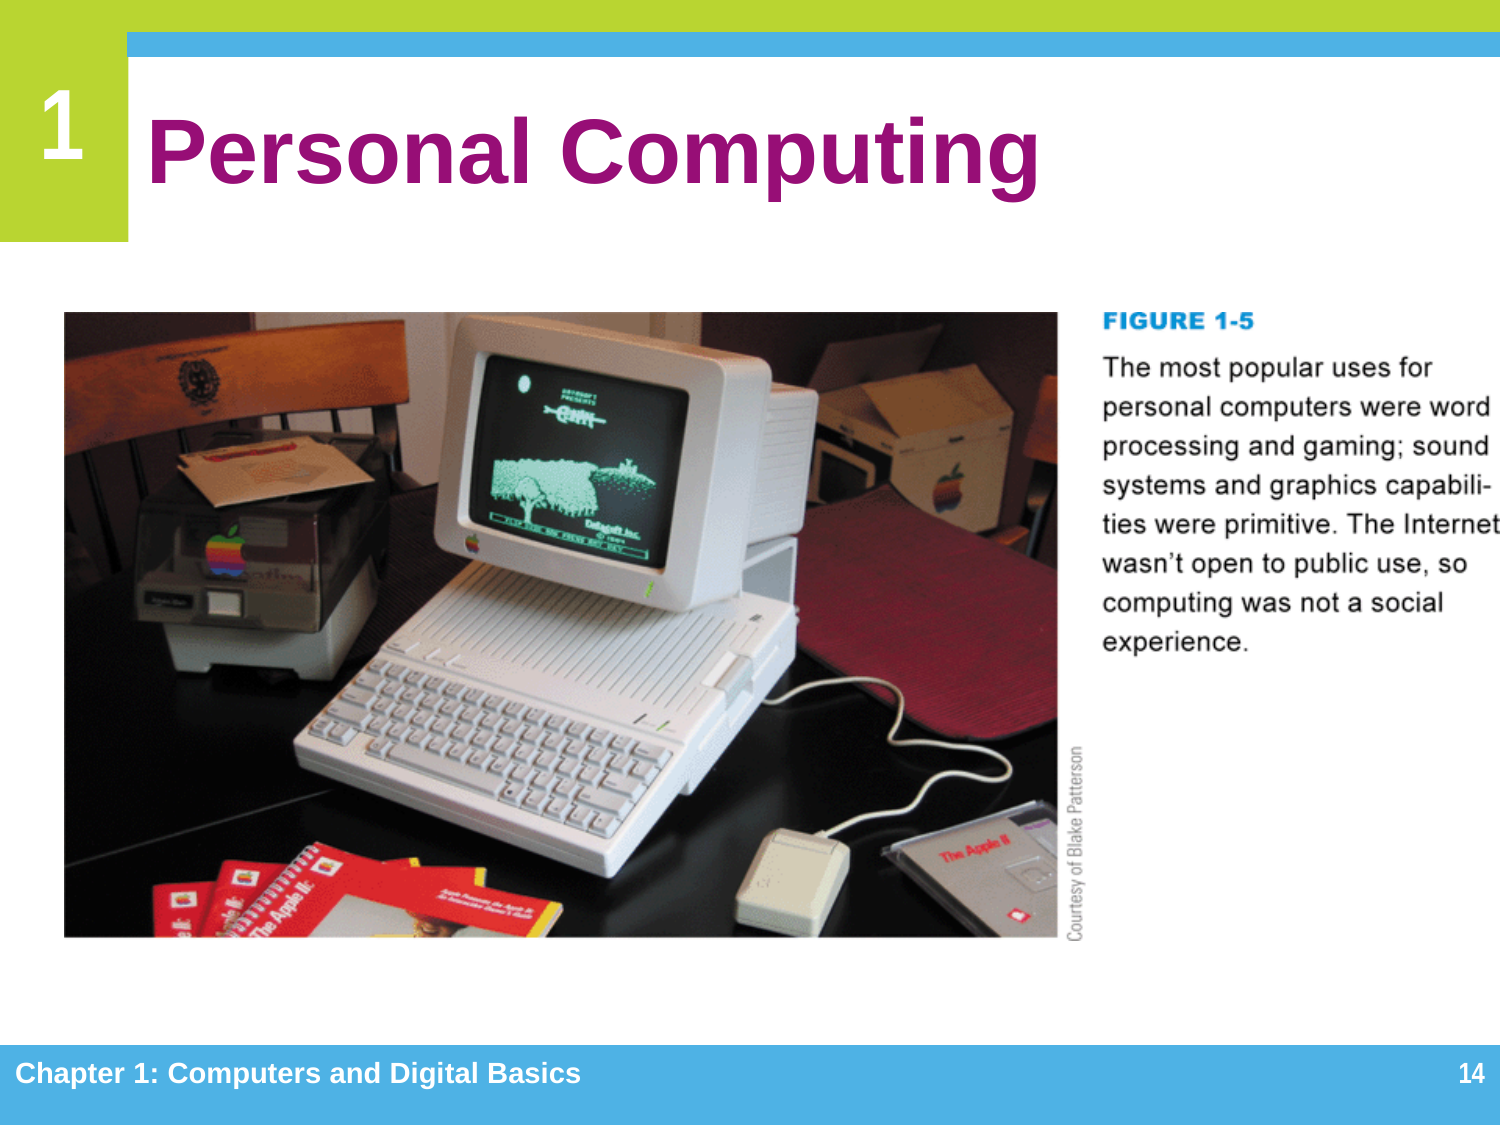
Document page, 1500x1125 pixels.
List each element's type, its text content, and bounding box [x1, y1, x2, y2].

slide_number 14 [1149, 1046, 1500, 1125]
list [64, 247, 1500, 1006]
title Personal Computing [131, 60, 1500, 234]
footer Chapter 1: Computers and Digital Basics [0, 1046, 1149, 1125]
